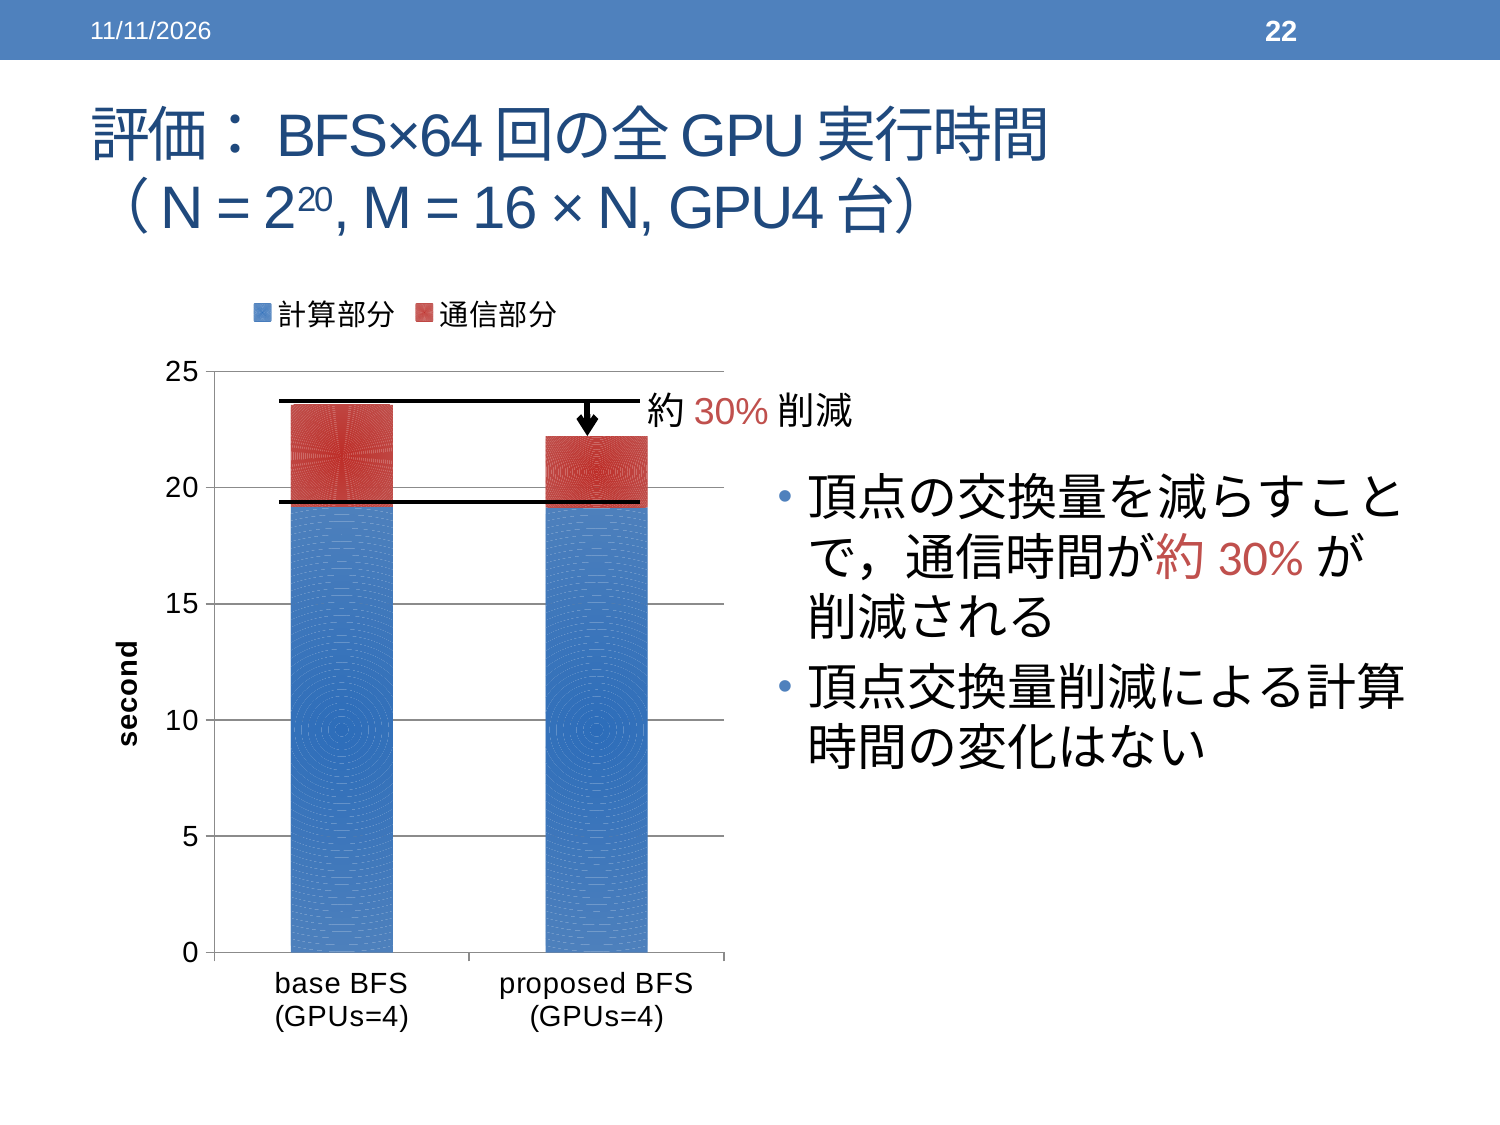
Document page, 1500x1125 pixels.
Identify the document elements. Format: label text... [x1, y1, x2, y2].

list 頂点の交換量を減らすことで，通信時間が約30%が削減される 頂点交換量削減による計算時間の変化はない [762, 458, 1425, 1049]
slide_number 22 [1250, 3, 1425, 57]
text_box 約30%削減 [746, 379, 868, 440]
title 評価：BFS×64回の全GPU実行時間 （N = 220, M = 16 × N, GPU4台） [75, 87, 1425, 250]
chart [74, 274, 738, 1049]
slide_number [75, 3, 550, 57]
